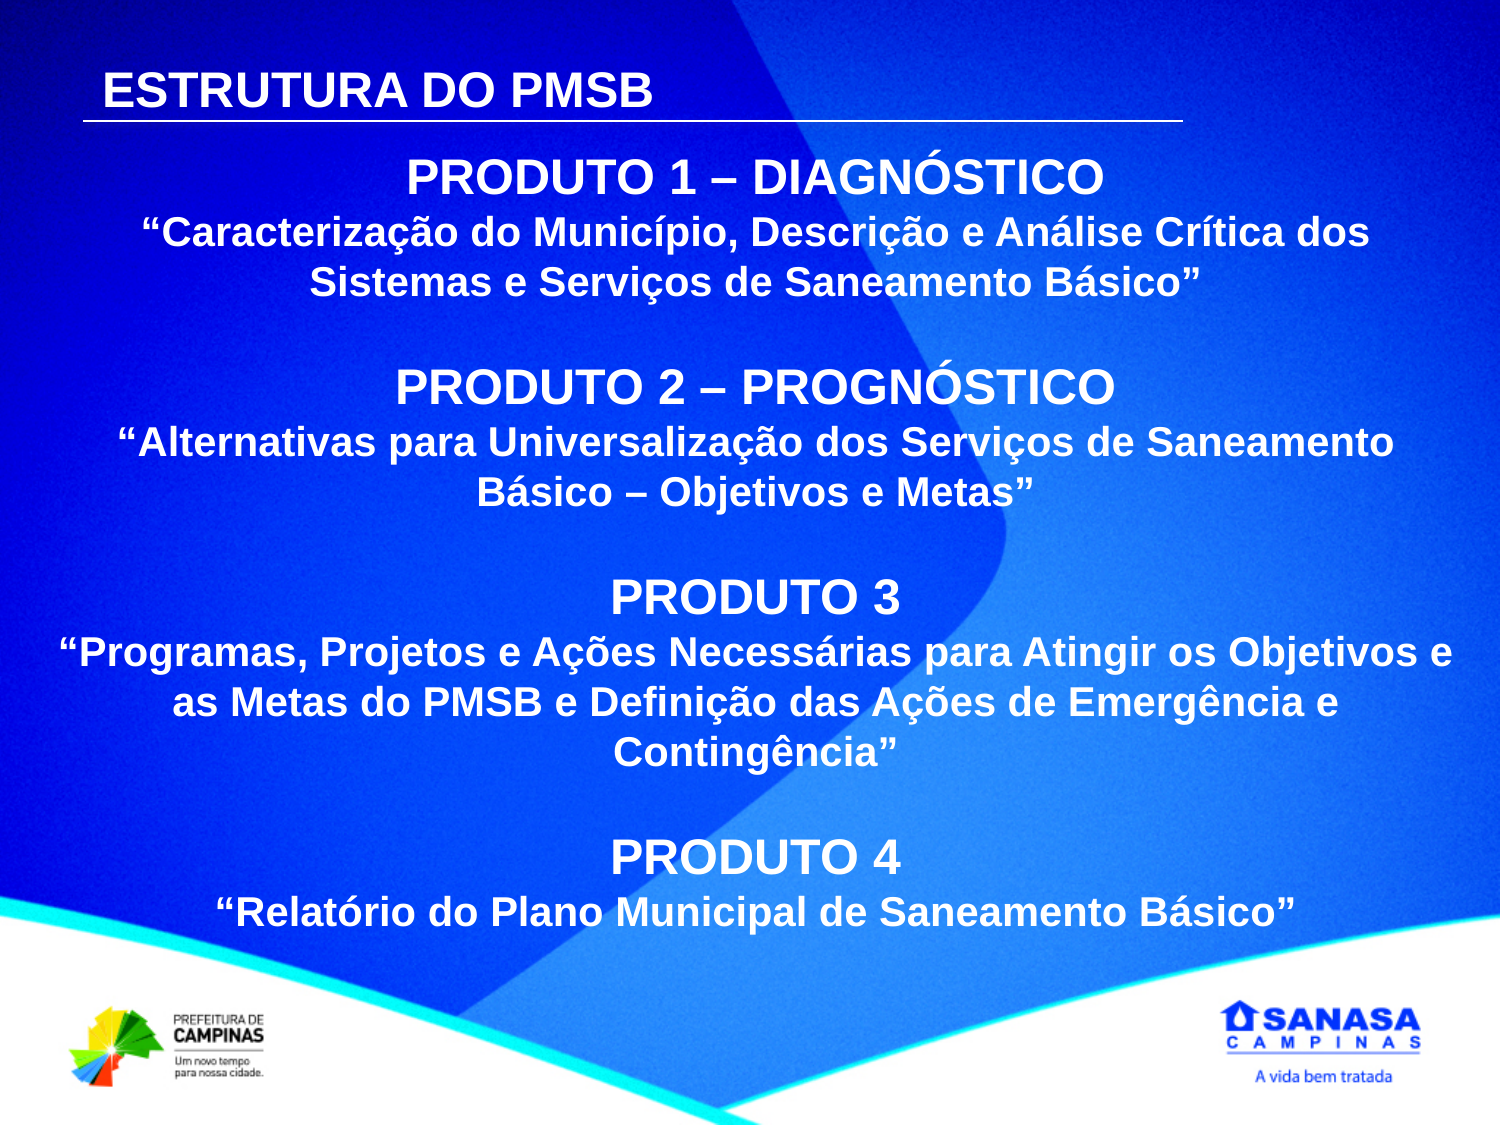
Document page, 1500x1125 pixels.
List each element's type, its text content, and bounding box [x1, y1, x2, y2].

text_box PRODUTO 1 – DIAGNÓSTICO “Caracterização do Município, Descrição e Análise Crítica dos Sistemas e Serviços de Saneamento Básico” PRODUTO 2 – PROGNÓSTICO “Alternativas para Universalização dos Serviços de Saneamento Básico – Objetivos e Metas” PRODUTO 3 “Programas, Projetos e Ações Necessárias para Atingir os Objetivos e as Metas do PMSB e Definição das Ações de Emergência e Contingência” PRODUTO 4 “Relatório do Plano Municipal de Saneamento Básico” [41, 137, 1471, 943]
text_box ESTRUTURA DO PMSB [87, 49, 1282, 125]
picture [0, 0, 1500, 1125]
